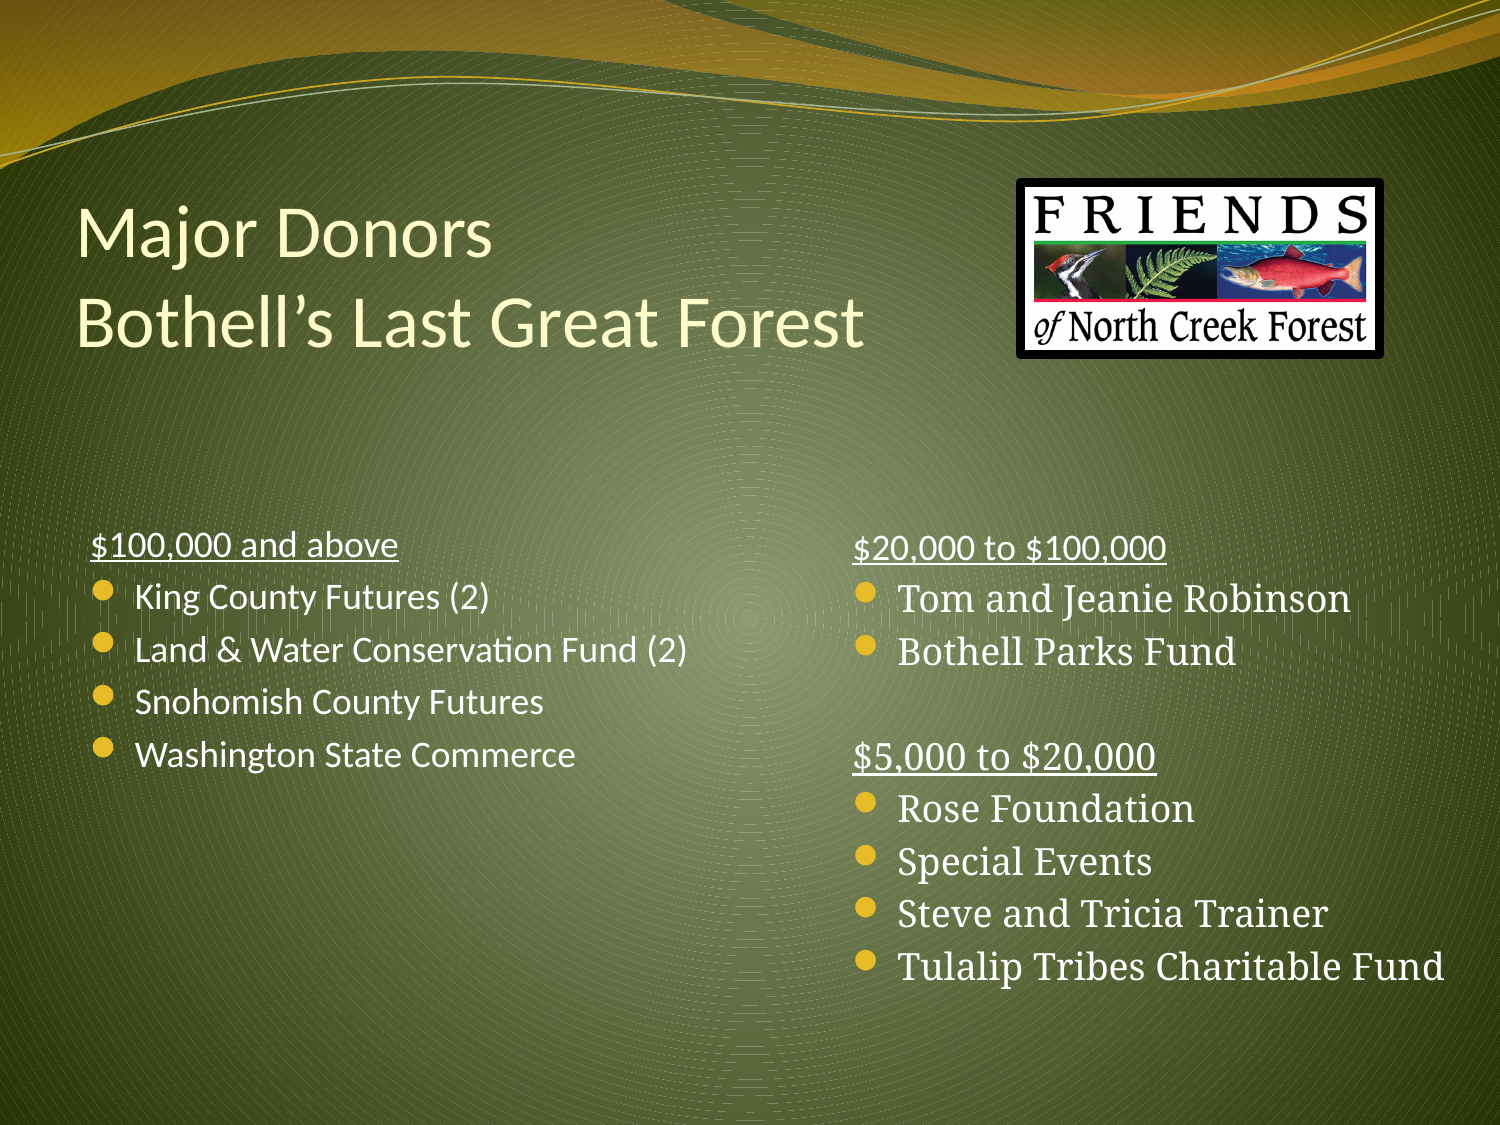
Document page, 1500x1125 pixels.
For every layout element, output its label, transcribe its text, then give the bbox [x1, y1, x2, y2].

title Major Donors Bothell’s Last Great Forest [75, 174, 1500, 363]
list $20,000 to $100,000 Tom and Jeanie Robinson Bothell Parks Fund $5,000 to $20,000 Rose Foundation Special Events Steve and Tricia Trainer Tulalip Tribes Charitable Fund [837, 462, 1500, 1125]
list $100,000 and above King County Futures (2) Land & Water Conservation Fund (2) Snohomish County Futures Washington State Commerce [75, 512, 738, 863]
picture [1024, 186, 1376, 351]
